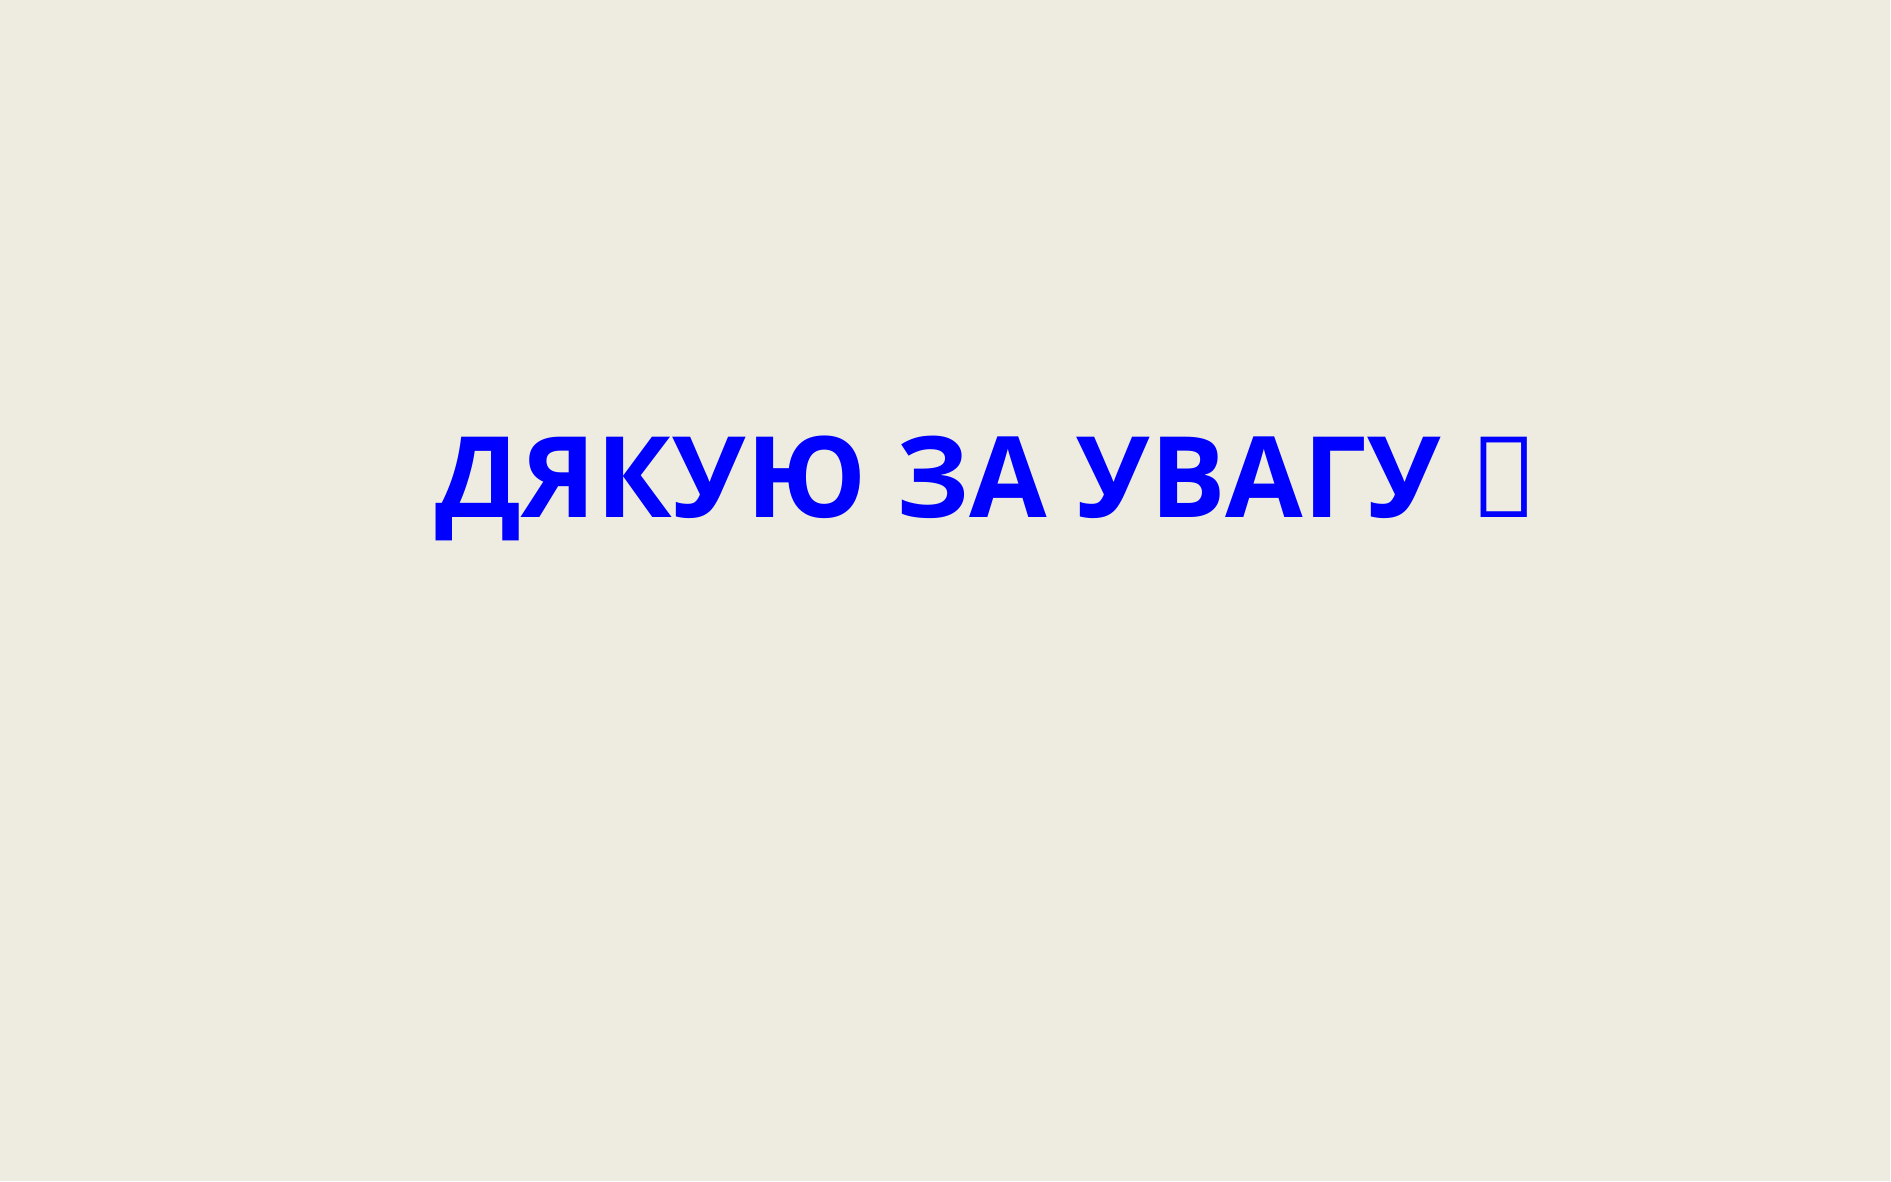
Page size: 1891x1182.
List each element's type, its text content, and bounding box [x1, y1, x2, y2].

list ДЯКУЮ ЗА УВАГУ  [195, 275, 1701, 1056]
